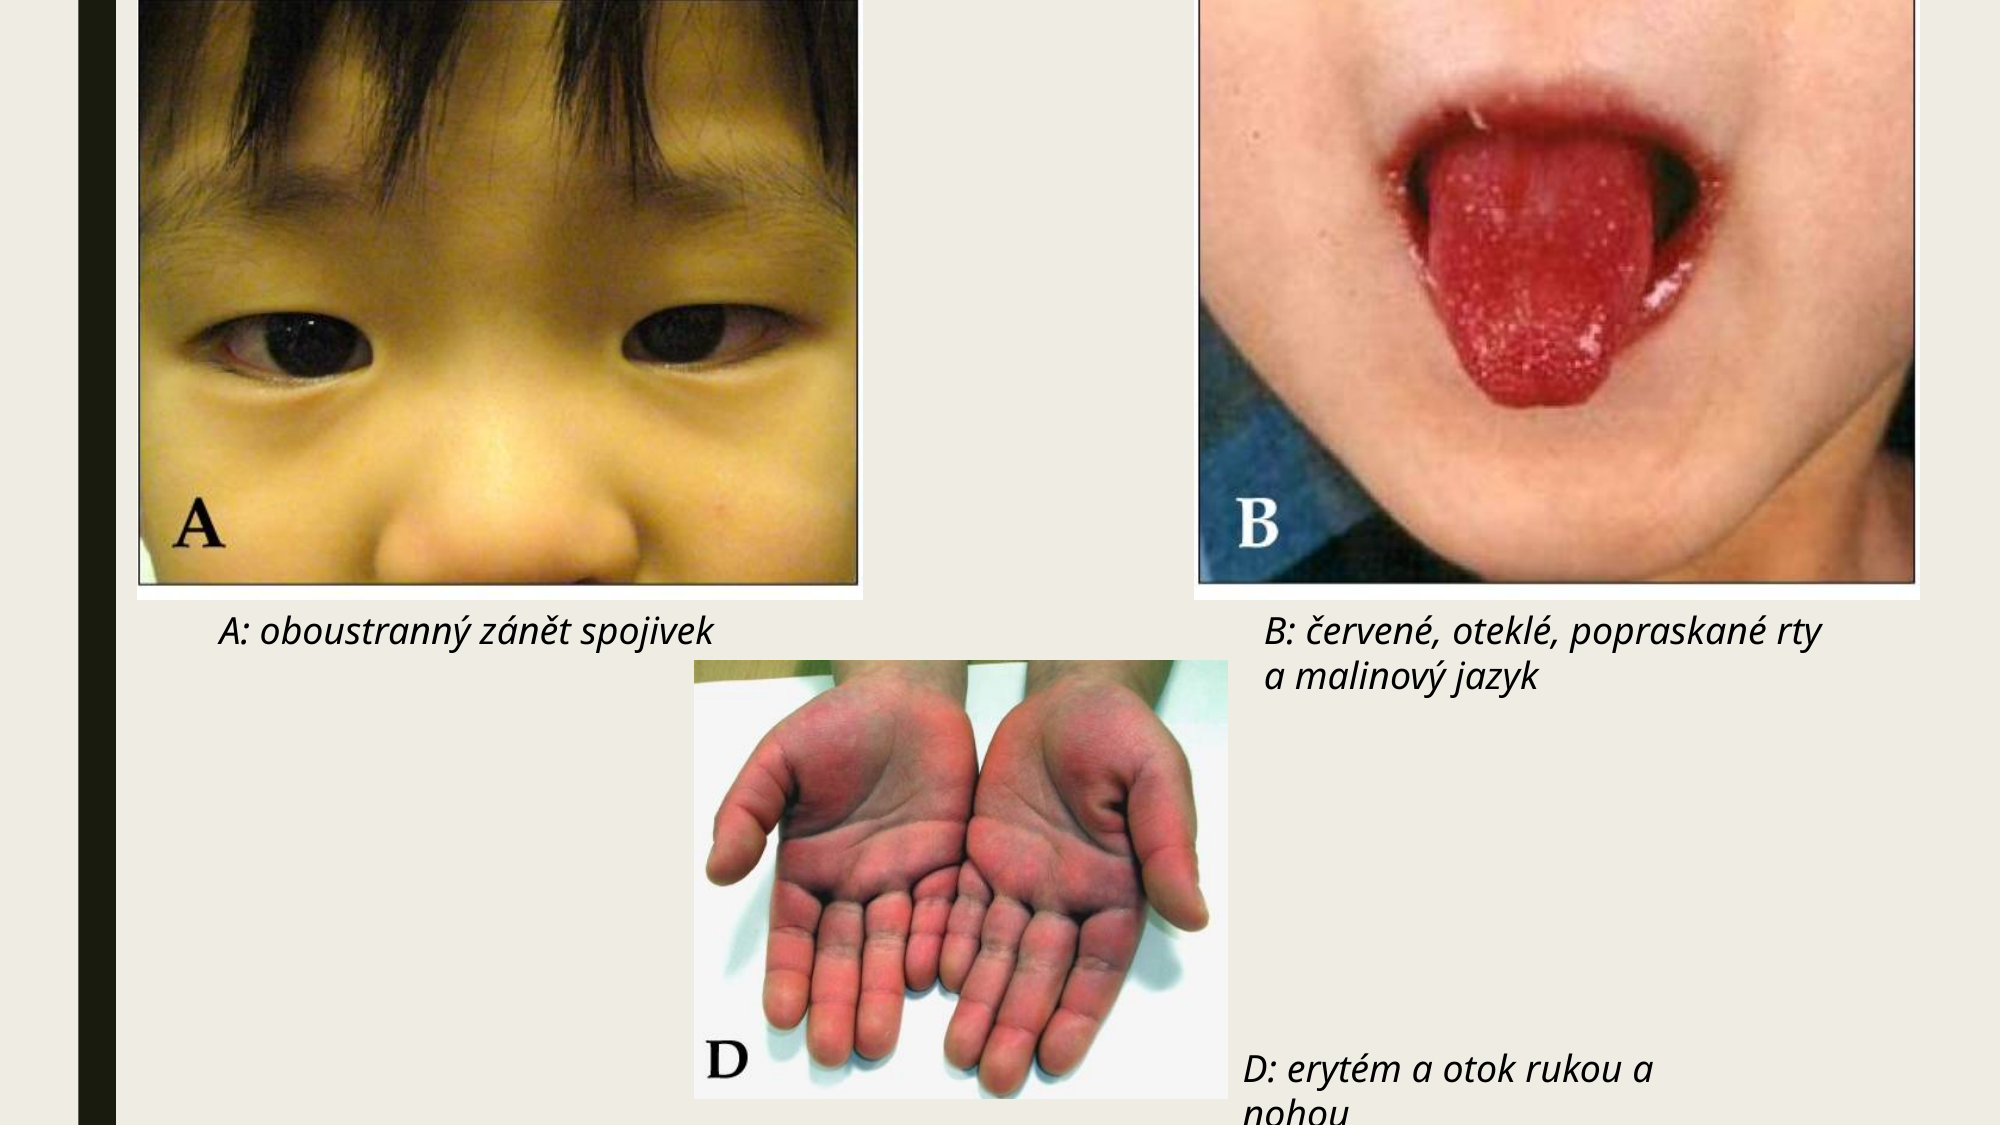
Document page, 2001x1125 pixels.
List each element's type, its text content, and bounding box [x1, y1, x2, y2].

picture [137, 0, 863, 600]
picture [1194, 0, 1920, 600]
text_box D: erytém a otok rukou a nohou [1227, 1037, 1782, 1125]
text_box B: červené, oteklé, popraskané rty a malinový jazyk [1249, 600, 1864, 705]
text_box A: oboustranný zánět spojivek [204, 599, 962, 660]
picture [694, 660, 1228, 1099]
